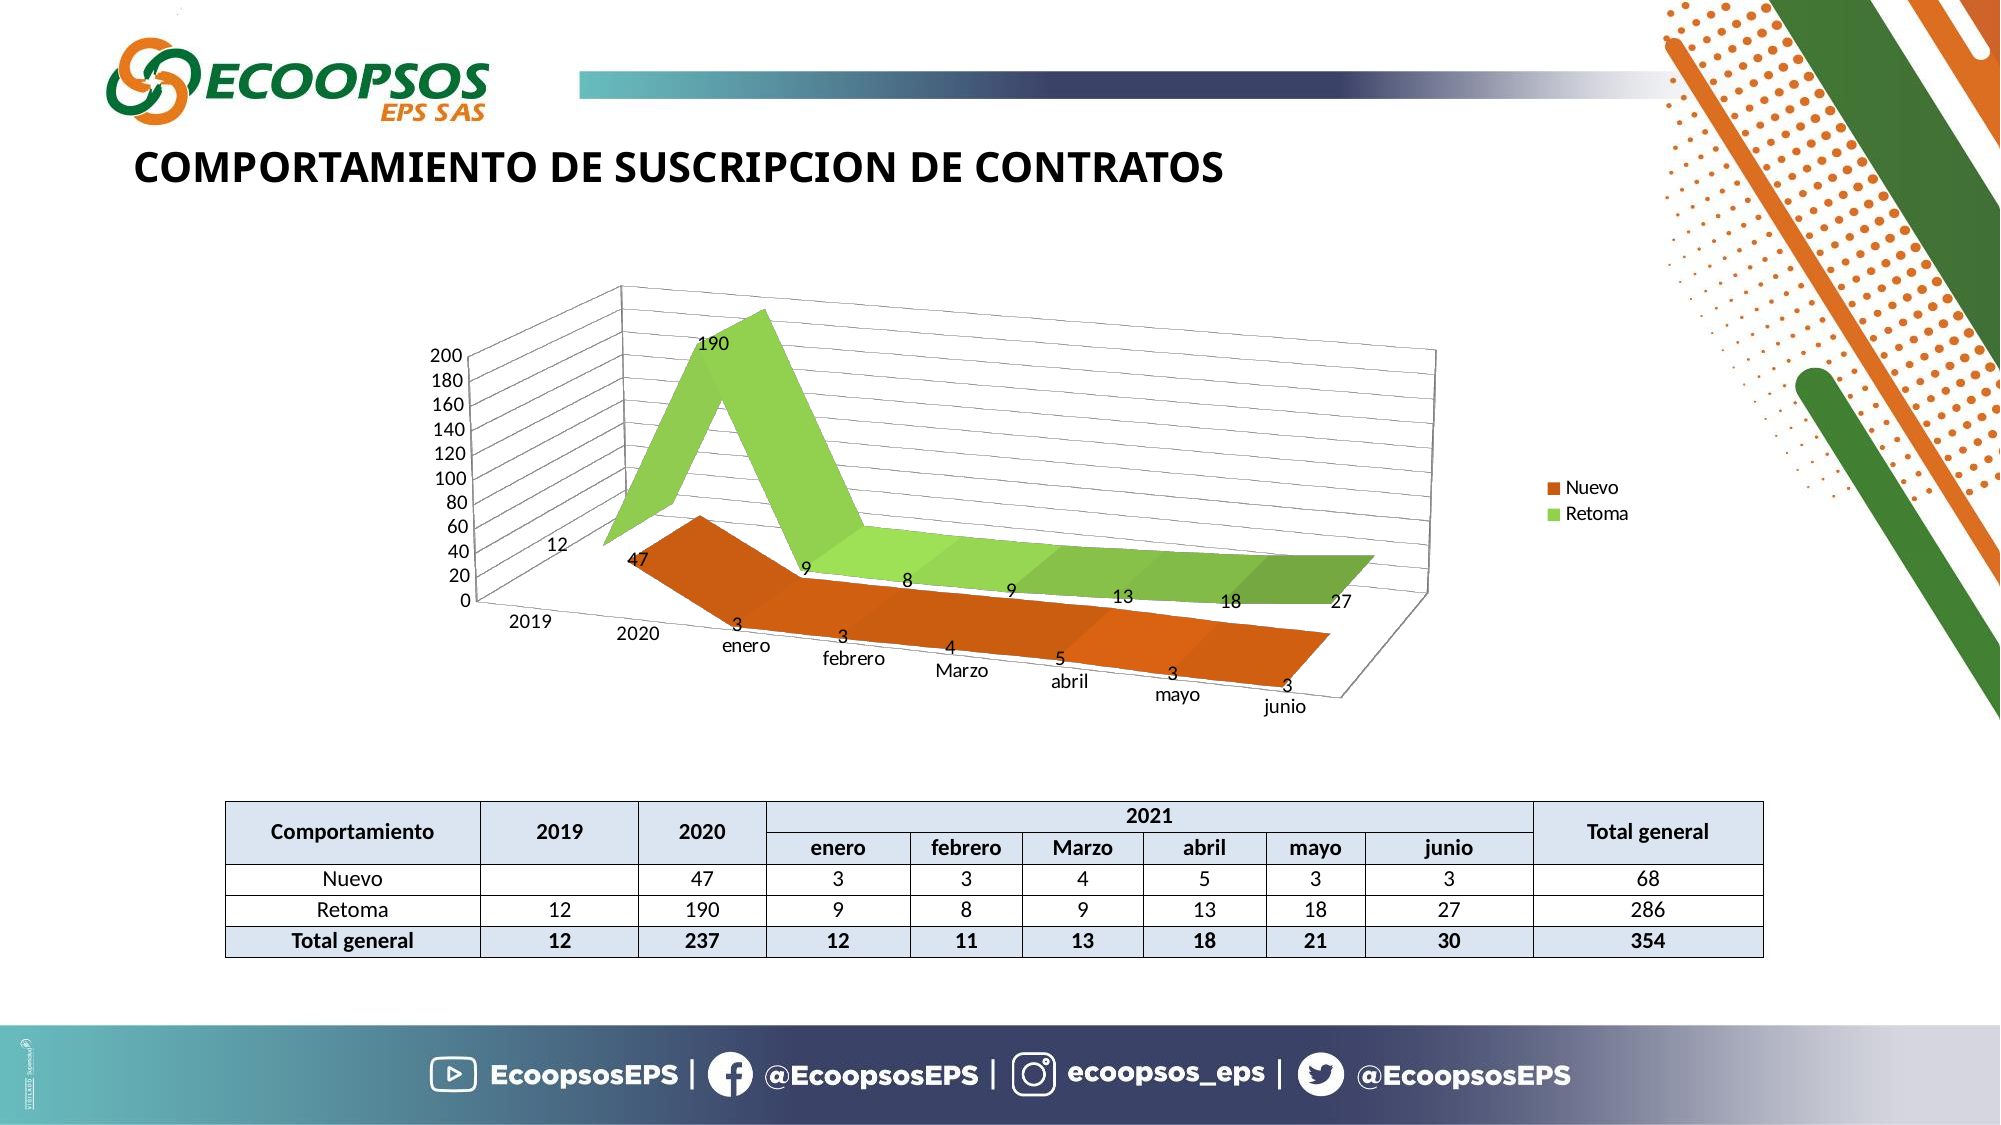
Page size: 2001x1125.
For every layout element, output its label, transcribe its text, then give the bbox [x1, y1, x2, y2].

table_cell Marzo [1023, 833, 1143, 864]
table_cell Total general [226, 927, 480, 957]
table_cell Nuevo [226, 865, 480, 895]
table_cell enero [767, 833, 910, 864]
table_cell [481, 865, 638, 895]
table_header Comportamiento [226, 802, 480, 864]
table_cell 286 [1534, 896, 1763, 926]
table_header 2019 [481, 802, 638, 864]
table_cell 8 [911, 896, 1022, 926]
picture [0, 0, 2000, 1125]
table_cell abril [1144, 833, 1266, 864]
table_cell 5 [1144, 865, 1266, 895]
text_box COMPORTAMIENTO DE SUSCRIPCION DE CONTRATOS [0, 136, 1359, 202]
table_cell 3 [767, 865, 910, 895]
table_header 2021 [767, 802, 1533, 832]
table_cell 9 [1023, 896, 1143, 926]
table_cell 12 [481, 927, 638, 957]
table_cell mayo [1267, 833, 1365, 864]
table_cell junio [1366, 833, 1533, 864]
table_cell 21 [1267, 927, 1365, 957]
table_cell 9 [767, 896, 910, 926]
table_cell 3 [1267, 865, 1365, 895]
table_cell 47 [639, 865, 766, 895]
table_cell 11 [911, 927, 1022, 957]
table_cell 4 [1023, 865, 1143, 895]
table_header 2020 [639, 802, 766, 864]
table_cell 27 [1366, 896, 1533, 926]
table_cell febrero [911, 833, 1022, 864]
table_cell 18 [1144, 927, 1266, 957]
table_cell 13 [1144, 896, 1266, 926]
table_cell 13 [1023, 927, 1143, 957]
table_cell 12 [481, 896, 638, 926]
table_cell 68 [1534, 865, 1763, 895]
table_cell 18 [1267, 896, 1365, 926]
chart [325, 276, 1648, 727]
table_cell 190 [639, 896, 766, 926]
table_cell 30 [1366, 927, 1533, 957]
table_cell 354 [1534, 927, 1763, 957]
table_cell 3 [1366, 865, 1533, 895]
table_cell 12 [767, 927, 910, 957]
table_cell Retoma [226, 896, 480, 926]
table_cell 3 [911, 865, 1022, 895]
table_header Total general [1534, 802, 1763, 864]
table_cell 237 [639, 927, 766, 957]
